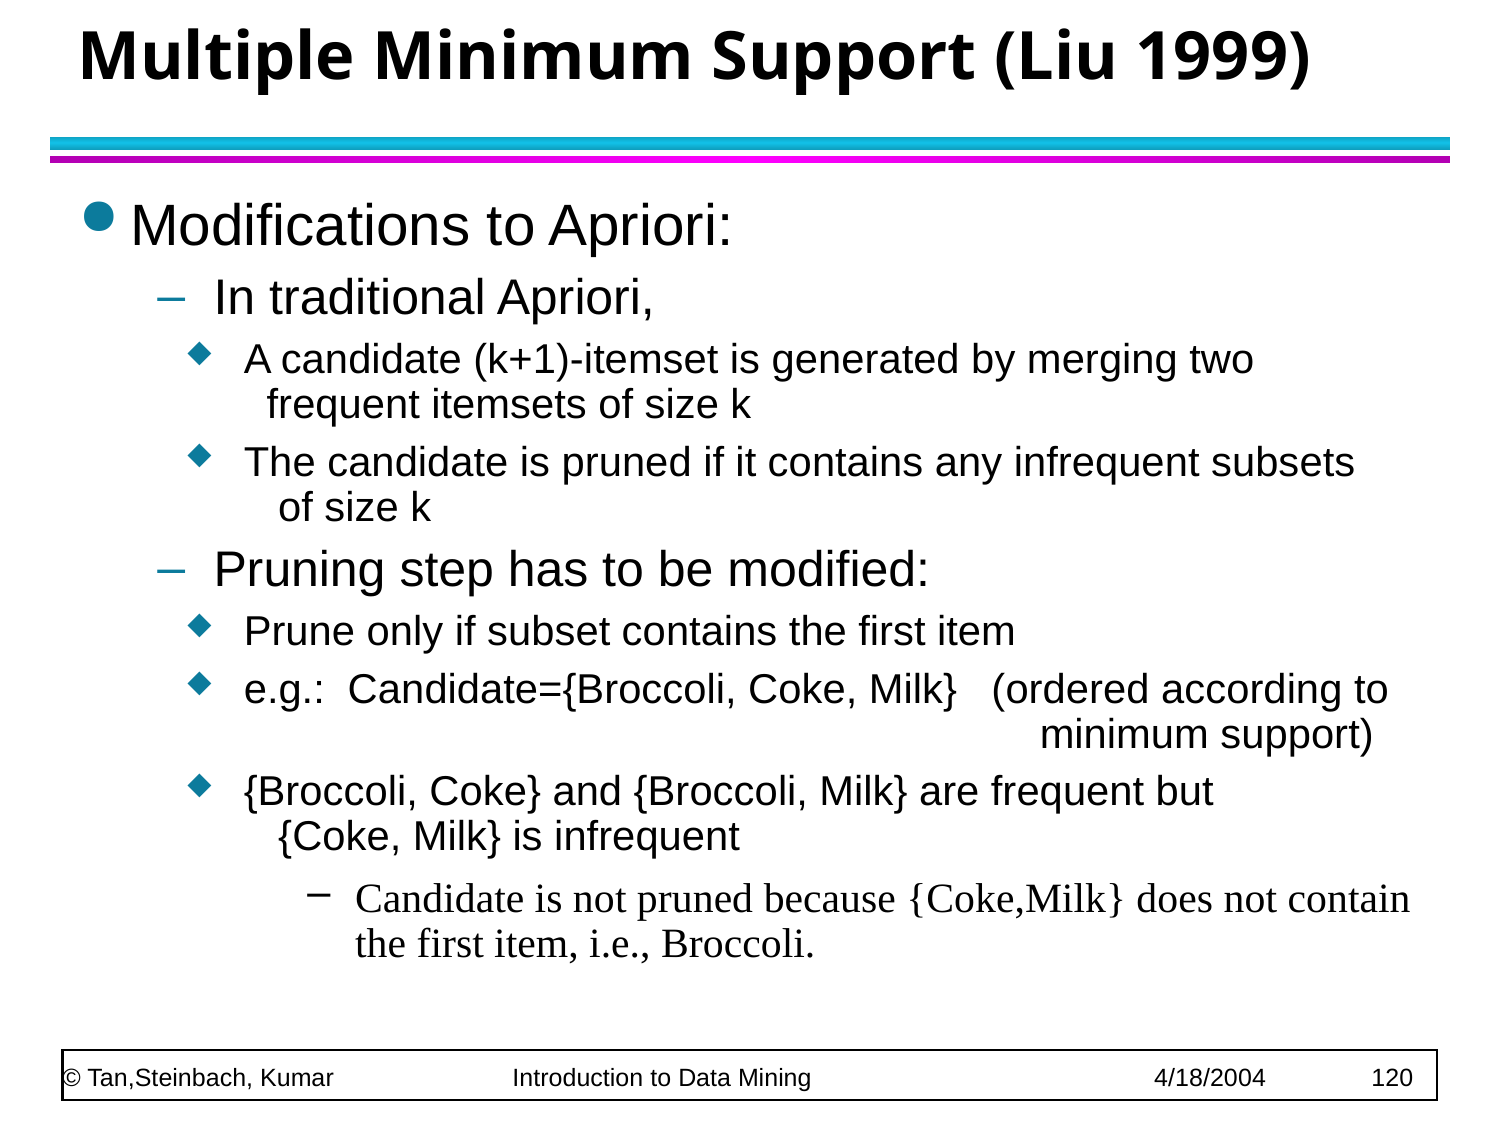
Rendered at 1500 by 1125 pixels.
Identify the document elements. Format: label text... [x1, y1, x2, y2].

list Modifications to Apriori: In traditional Apriori, A candidate (k+1)-itemset is generated by merging two frequent itemsets of size k The candidate is pruned if it contains any infrequent subsets of size k Pruning step has to be modified: Prune only if subset contains the first item e.g.: Candidate={Broccoli, Coke, Milk} (ordered according to minimum support) {Broccoli, Coke} and {Broccoli, Milk} are frequent but {Coke, Milk} is infrequent Candidate is not pruned because {Coke,Milk} does not contain the first item, i.e., Broccoli. [67, 187, 1432, 1038]
title Multiple Minimum Support (Liu 1999) [62, 12, 1421, 100]
